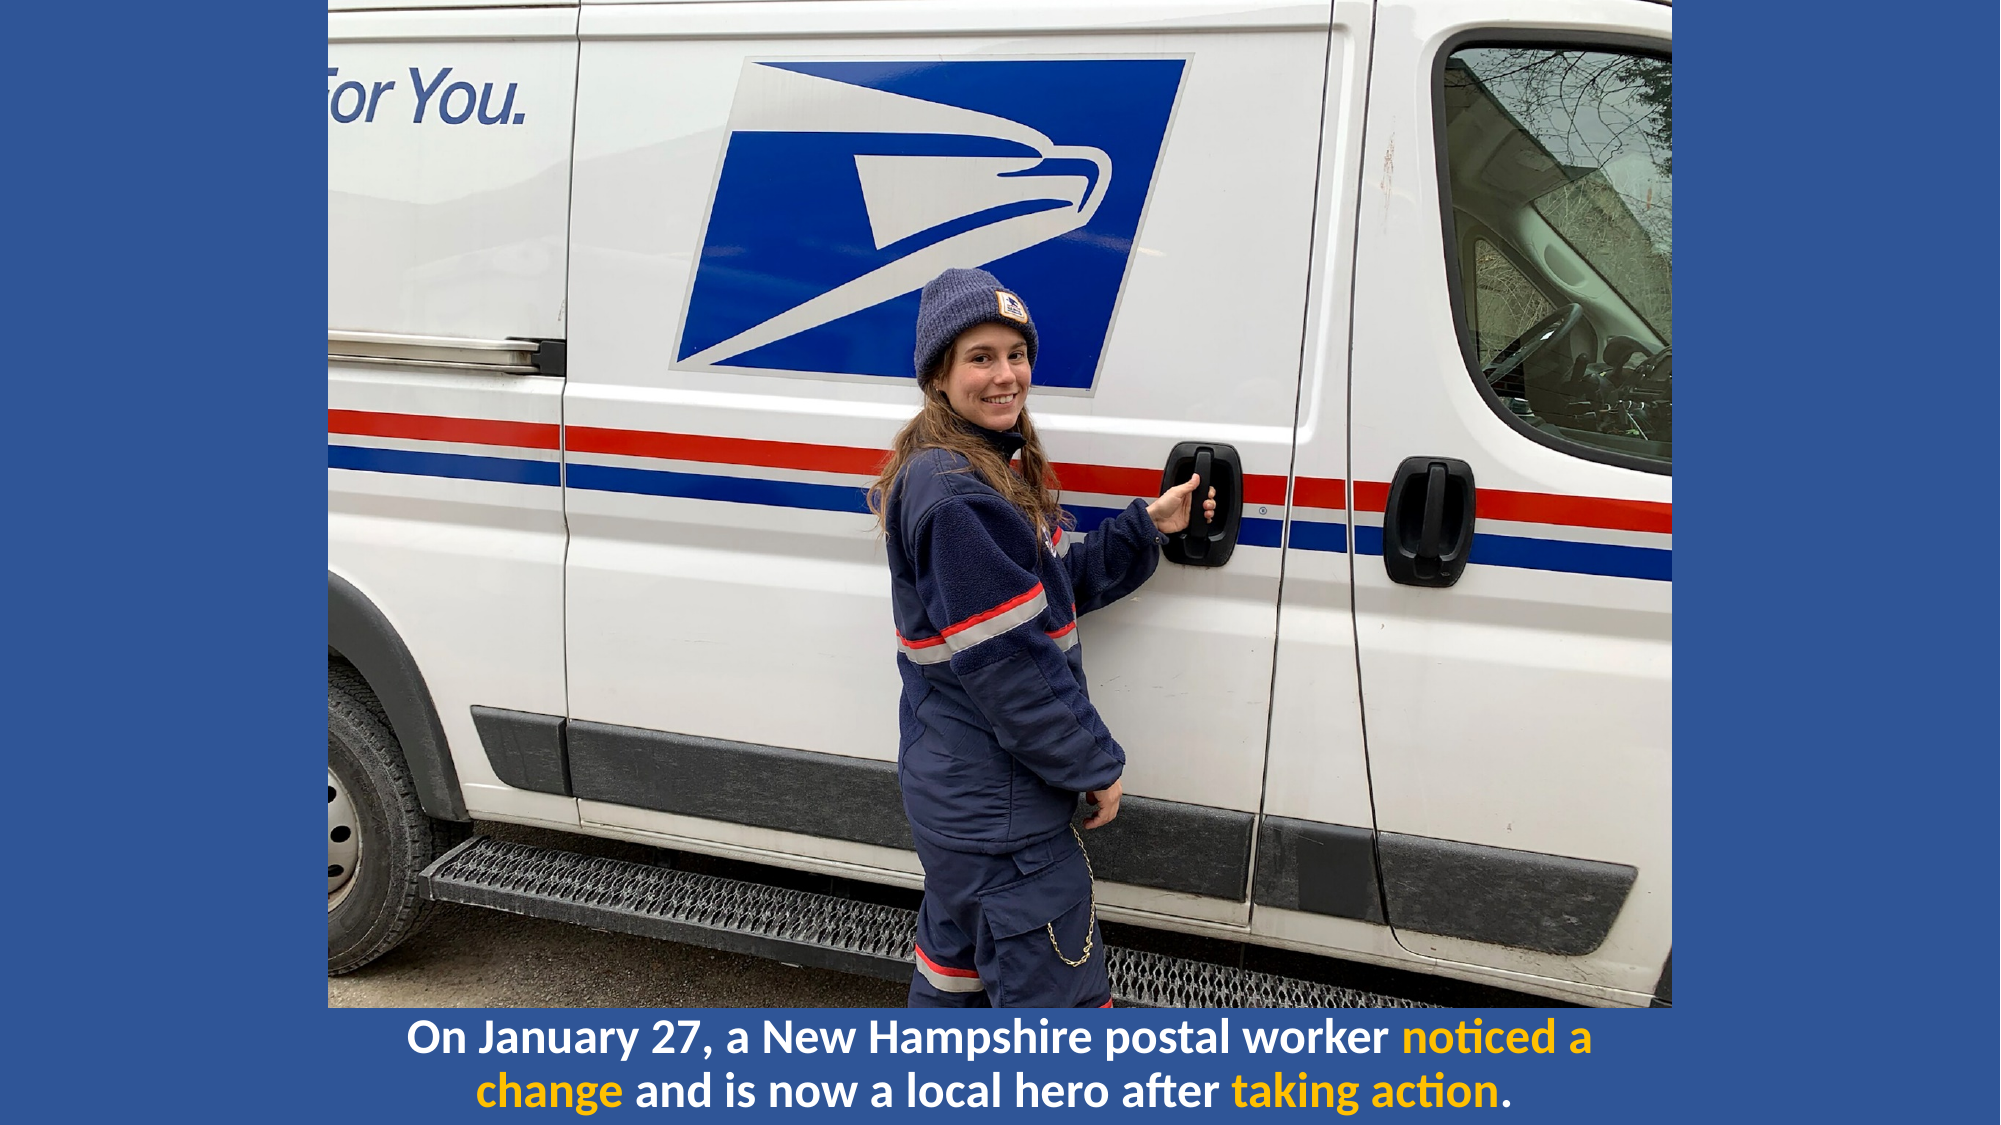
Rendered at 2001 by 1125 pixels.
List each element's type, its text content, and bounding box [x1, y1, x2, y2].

list On January 27, a New Hampshire postal worker noticed a change and is now a local hero after taking action. [328, 1008, 1672, 1125]
picture [328, 0, 1672, 1008]
